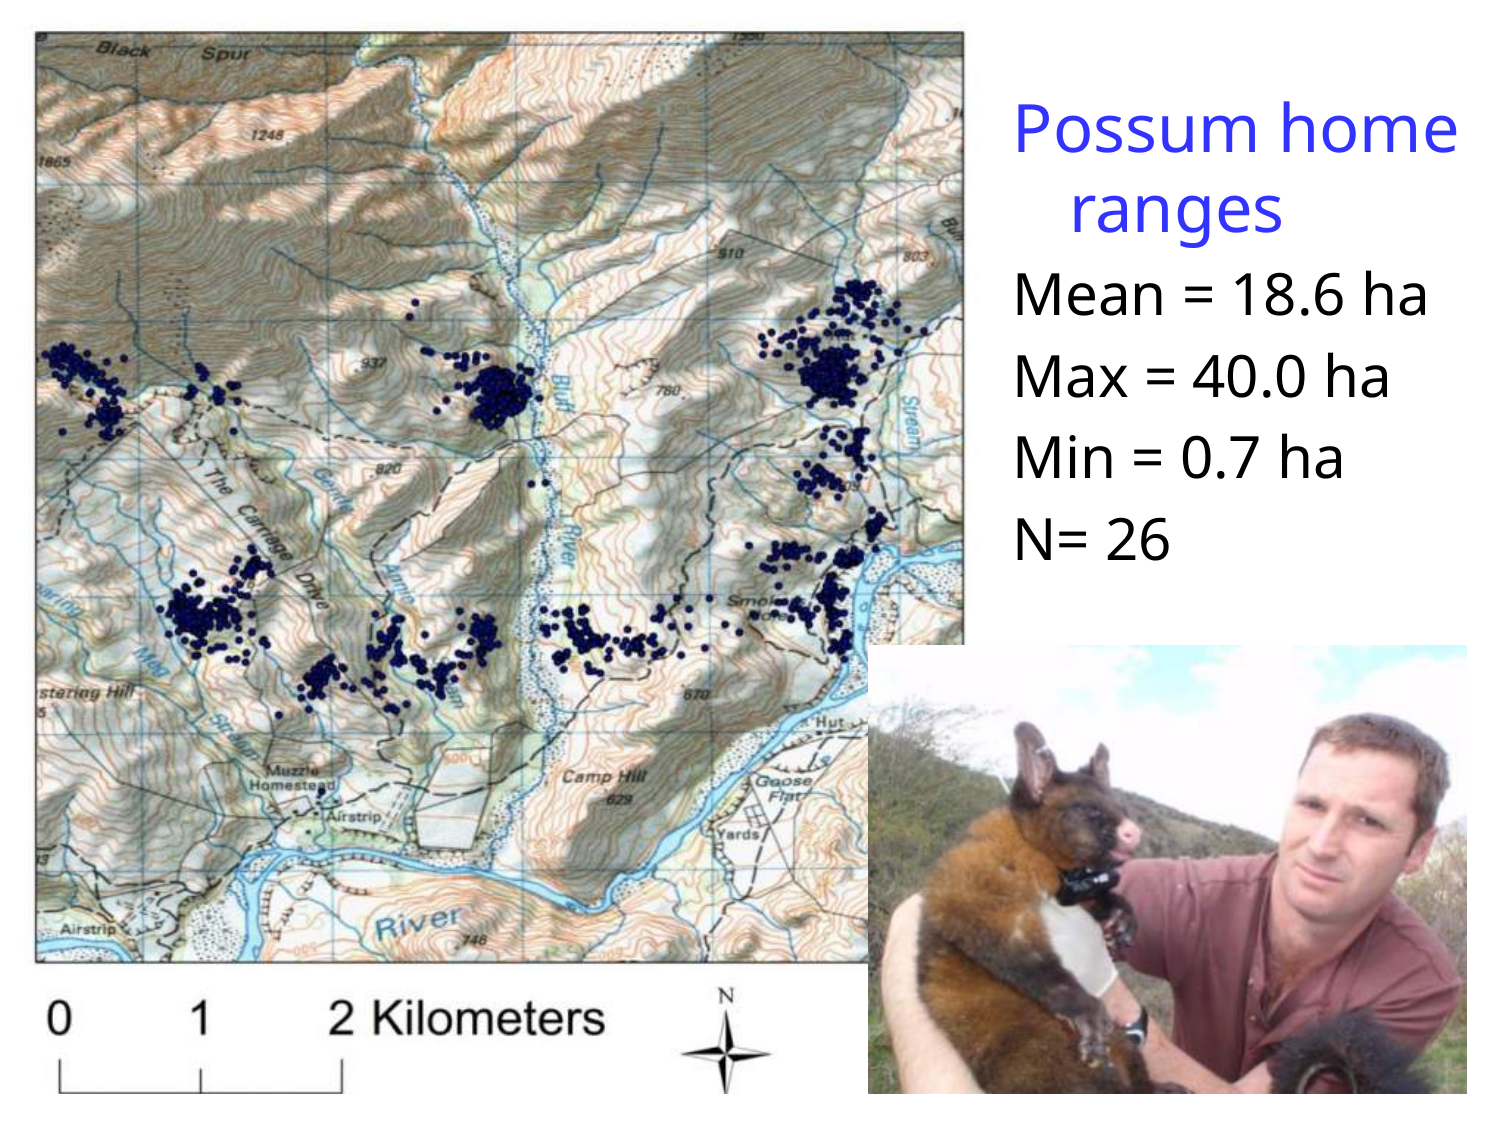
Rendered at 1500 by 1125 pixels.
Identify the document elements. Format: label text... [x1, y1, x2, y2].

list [0, 0, 999, 1095]
picture [867, 644, 1467, 1095]
text_box Possum home ranges Mean = 18.6 ha Max = 40.0 ha Min = 0.7 ha N= 26 [1003, 78, 1500, 975]
